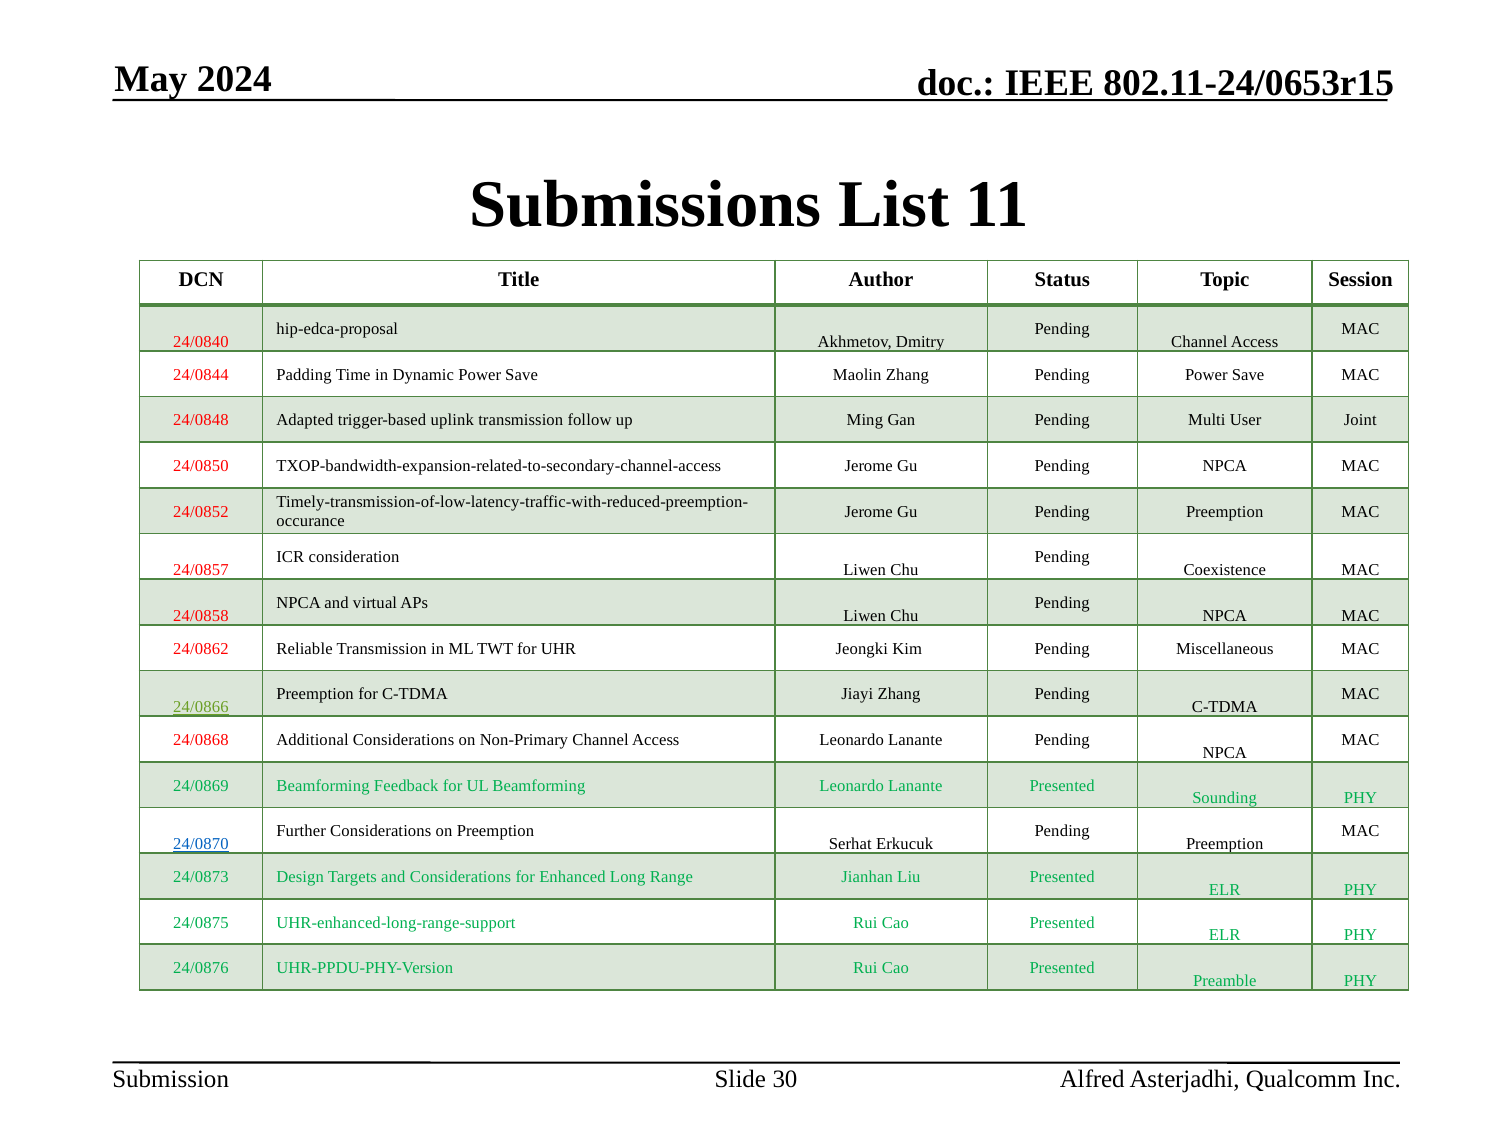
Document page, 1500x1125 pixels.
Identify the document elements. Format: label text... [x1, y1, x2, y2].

table_cell Reliable Transmission in ML TWT for UHR [263, 626, 774, 670]
table_cell Further Considerations on Preemption [263, 808, 774, 852]
table_header Session [1313, 261, 1408, 303]
table_cell Pending [988, 534, 1137, 578]
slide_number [114, 54, 423, 100]
table_cell Sounding [1138, 763, 1311, 807]
table_cell MAC [1313, 717, 1408, 761]
table_cell Preemption for C-TDMA [263, 671, 774, 715]
table_cell Pending [988, 397, 1137, 441]
table_cell ELR [1138, 900, 1311, 943]
table_cell Preemption [1138, 808, 1311, 852]
table_cell Adapted trigger-based uplink transmission follow up [263, 397, 774, 441]
table_cell Liwen Chu [776, 534, 987, 578]
table_cell Power Save [1138, 352, 1311, 396]
table_cell Presented [988, 945, 1137, 989]
table_cell 24/0870 [140, 808, 262, 852]
table_cell Pending [988, 443, 1137, 487]
table_cell Presented [988, 900, 1137, 943]
table_cell Pending [988, 307, 1137, 350]
table_cell 24/0866 [140, 671, 262, 715]
table_cell 24/0844 [140, 352, 262, 396]
table_cell Multi User [1138, 397, 1311, 441]
table_cell 24/0857 [140, 534, 262, 578]
table_header Topic [1138, 261, 1311, 303]
table_cell MAC [1313, 580, 1408, 624]
table_cell ELR [1138, 854, 1311, 898]
table_cell Additional Considerations on Non-Primary Channel Access [263, 717, 774, 761]
table_cell 24/0858 [140, 580, 262, 624]
table_cell Padding Time in Dynamic Power Save [263, 352, 774, 396]
table_cell 24/0840 [140, 307, 262, 350]
table_cell PHY [1313, 945, 1408, 989]
table_cell Presented [988, 854, 1137, 898]
table_cell ICR consideration [263, 534, 774, 578]
table_cell Design Targets and Considerations for Enhanced Long Range [263, 854, 774, 898]
table_cell MAC [1313, 352, 1408, 396]
table_cell Jeongki Kim [776, 626, 987, 670]
table_cell Joint [1313, 397, 1408, 441]
table_cell Leonardo Lanante [776, 763, 987, 807]
table_cell Timely-transmission-of-low-latency-traffic-with-reduced-preemption-occurance [263, 489, 774, 533]
table_cell UHR-PPDU-PHY-Version [263, 945, 774, 989]
table_cell Jianhan Liu [776, 854, 987, 898]
table_cell Preamble [1138, 945, 1311, 989]
table_cell PHY [1313, 900, 1408, 943]
table_cell Ming Gan [776, 397, 987, 441]
table_cell NPCA [1138, 443, 1311, 487]
table_cell Pending [988, 580, 1137, 624]
table_cell TXOP-bandwidth-expansion-related-to-secondary-channel-access [263, 443, 774, 487]
table_cell Presented [988, 763, 1137, 807]
table_header Status [988, 261, 1137, 303]
table_cell Beamforming Feedback for UL Beamforming [263, 763, 774, 807]
table_cell PHY [1313, 854, 1408, 898]
table_cell 24/0873 [140, 854, 262, 898]
table_header Title [263, 261, 774, 303]
table_cell NPCA and virtual APs [263, 580, 774, 624]
table_header DCN [140, 261, 262, 303]
table_cell UHR-enhanced-long-range-support [263, 900, 774, 943]
table_cell MAC [1313, 307, 1408, 350]
footer Alfred Asterjadhi, Qualcomm Inc. [878, 1061, 1402, 1093]
table_cell Miscellaneous [1138, 626, 1311, 670]
table_cell C-TDMA [1138, 671, 1311, 715]
table_cell 24/0848 [140, 397, 262, 441]
table_cell Liwen Chu [776, 580, 987, 624]
table_cell Pending [988, 808, 1137, 852]
table_cell Channel Access [1138, 307, 1311, 350]
table_cell Pending [988, 626, 1137, 670]
table_cell MAC [1313, 489, 1408, 533]
table_cell 24/0869 [140, 763, 262, 807]
table_cell PHY [1313, 763, 1408, 807]
table_cell 24/0850 [140, 443, 262, 487]
table_cell Leonardo Lanante [776, 717, 987, 761]
table_cell 24/0868 [140, 717, 262, 761]
table_cell Jerome Gu [776, 443, 987, 487]
table_cell Preemption [1138, 489, 1311, 533]
table_cell 24/0862 [140, 626, 262, 670]
table_cell Jiayi Zhang [776, 671, 987, 715]
table_cell Pending [988, 671, 1137, 715]
table_cell hip-edca-proposal [263, 307, 774, 350]
table_cell MAC [1313, 626, 1408, 670]
slide_number Slide 30 [712, 1061, 800, 1123]
table_cell Akhmetov, Dmitry [776, 307, 987, 350]
table_cell MAC [1313, 534, 1408, 578]
table_cell MAC [1313, 808, 1408, 852]
table_cell MAC [1313, 443, 1408, 487]
table_cell NPCA [1138, 580, 1311, 624]
table_cell Pending [988, 717, 1137, 761]
table_cell Maolin Zhang [776, 352, 987, 396]
table_cell 24/0876 [140, 945, 262, 989]
table_cell Pending [988, 352, 1137, 396]
table_header Author [776, 261, 987, 303]
table_cell 24/0875 [140, 900, 262, 943]
table_cell Serhat Erkucuk [776, 808, 987, 852]
table_cell Rui Cao [776, 900, 987, 943]
table_cell Jerome Gu [776, 489, 987, 533]
table_cell Rui Cao [776, 945, 987, 989]
table_cell NPCA [1138, 717, 1311, 761]
table_cell Coexistence [1138, 534, 1311, 578]
table_cell 24/0852 [140, 489, 262, 533]
table_cell MAC [1313, 671, 1408, 715]
table_cell Pending [988, 489, 1137, 533]
title Submissions List 11 [112, 112, 1388, 288]
